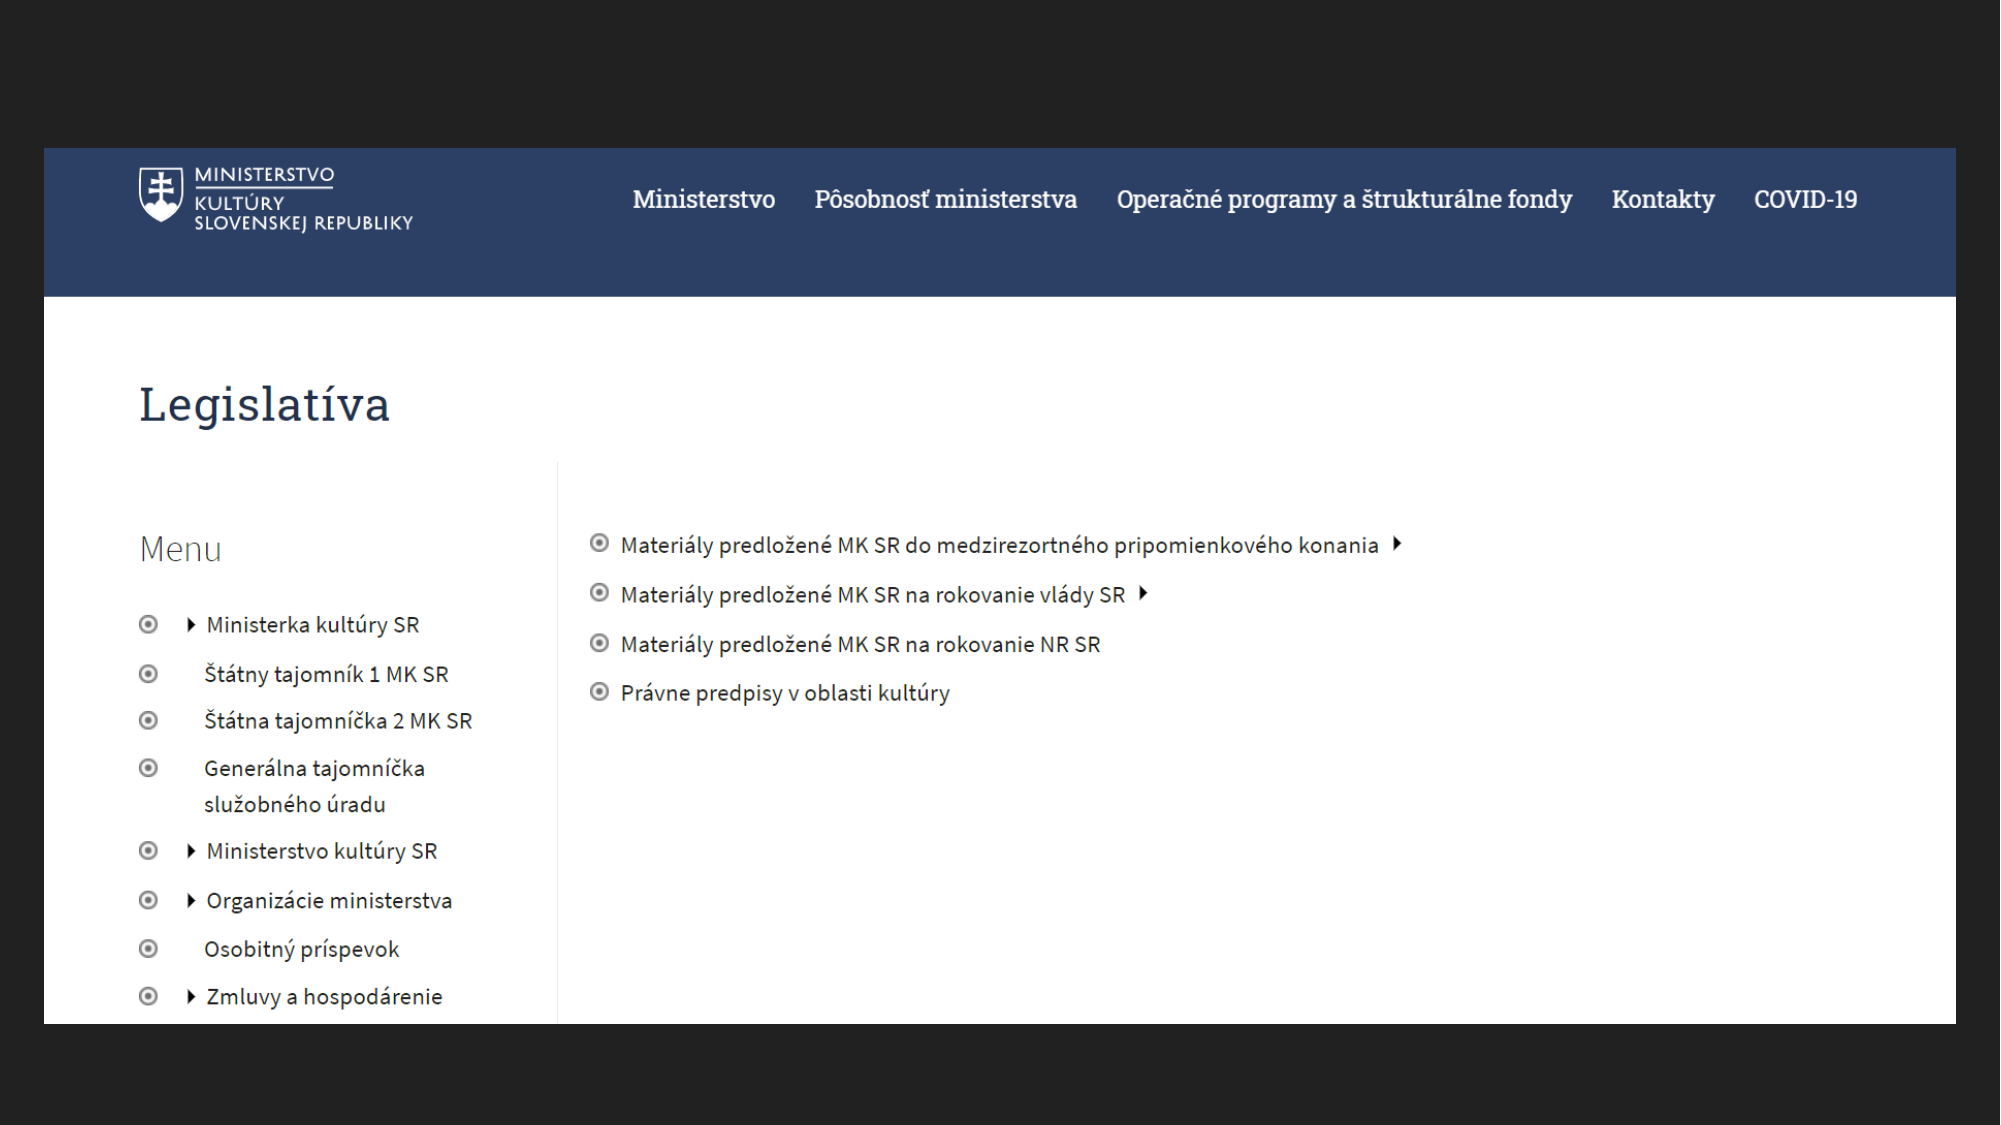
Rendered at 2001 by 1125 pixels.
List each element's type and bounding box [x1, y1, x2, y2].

picture [44, 148, 1956, 1024]
